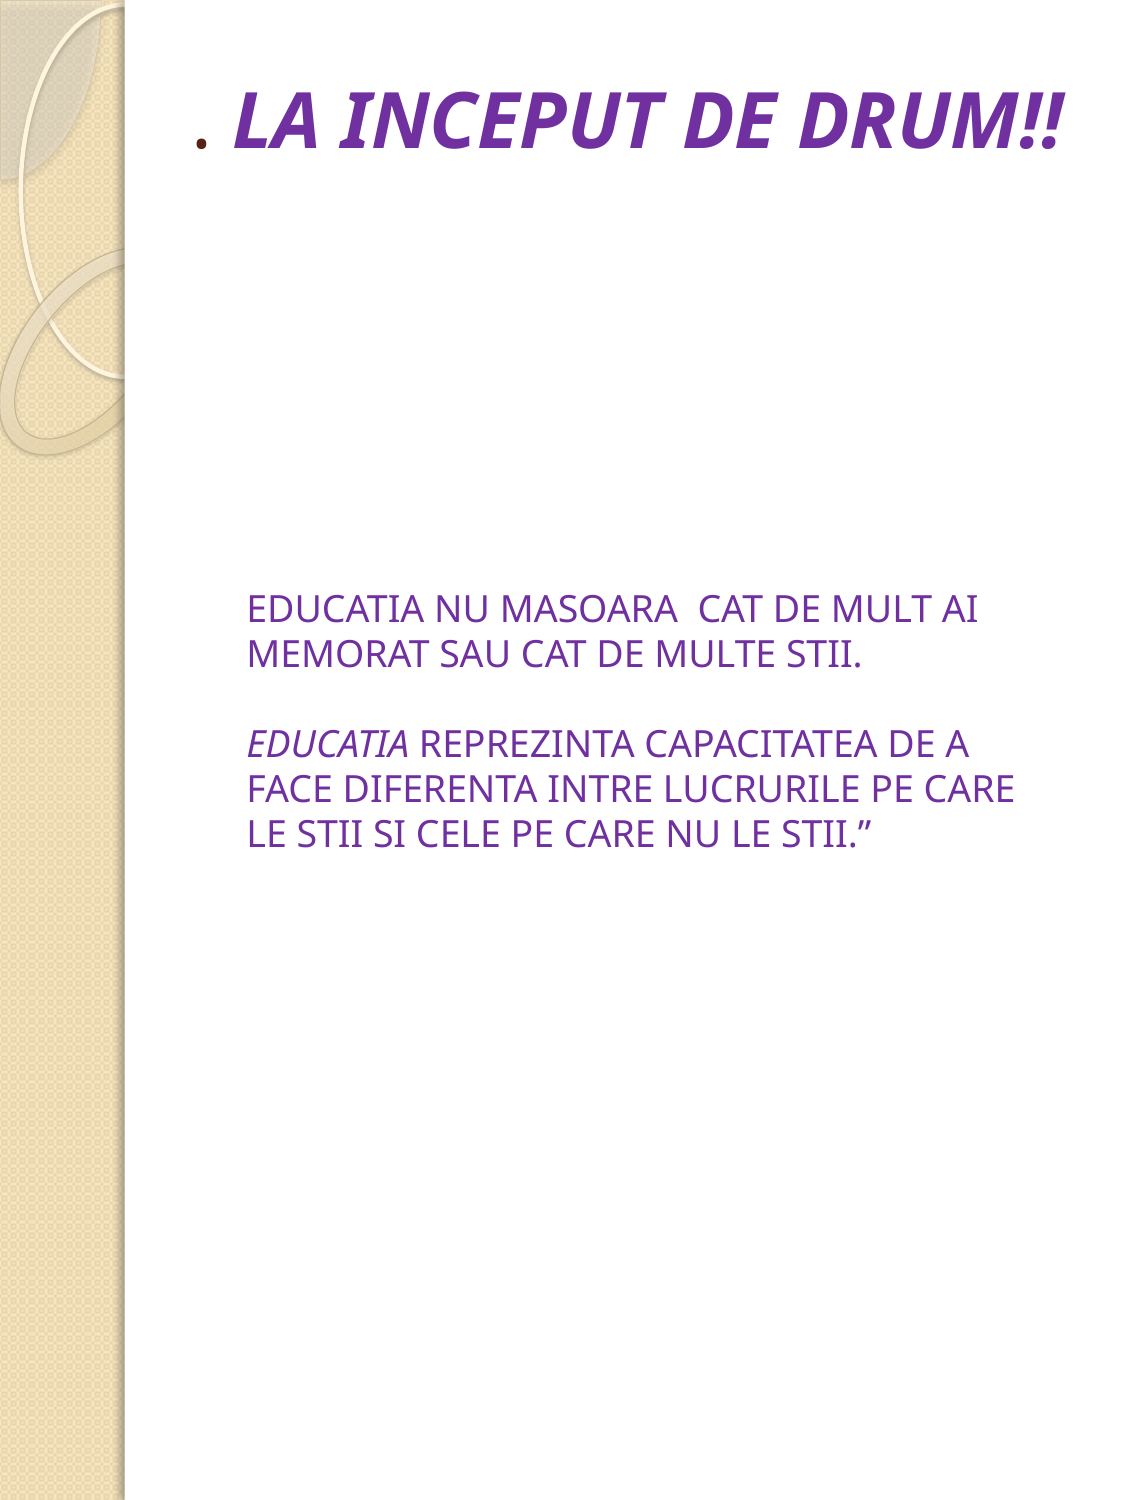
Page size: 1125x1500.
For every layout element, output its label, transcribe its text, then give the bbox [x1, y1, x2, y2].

text_box EDUCATIA NU MASOARA CAT DE MULT AI MEMORAT SAU CAT DE MULTE STII. EDUCATIA REPREZINTA CAPACITATEA DE A FACE DIFERENTA INTRE LUCRURILE PE CARE LE STII SI CELE PE CARE NU LE STII.” [231, 577, 1071, 863]
title . LA INCEPUT DE DRUM!! [176, 17, 1100, 311]
